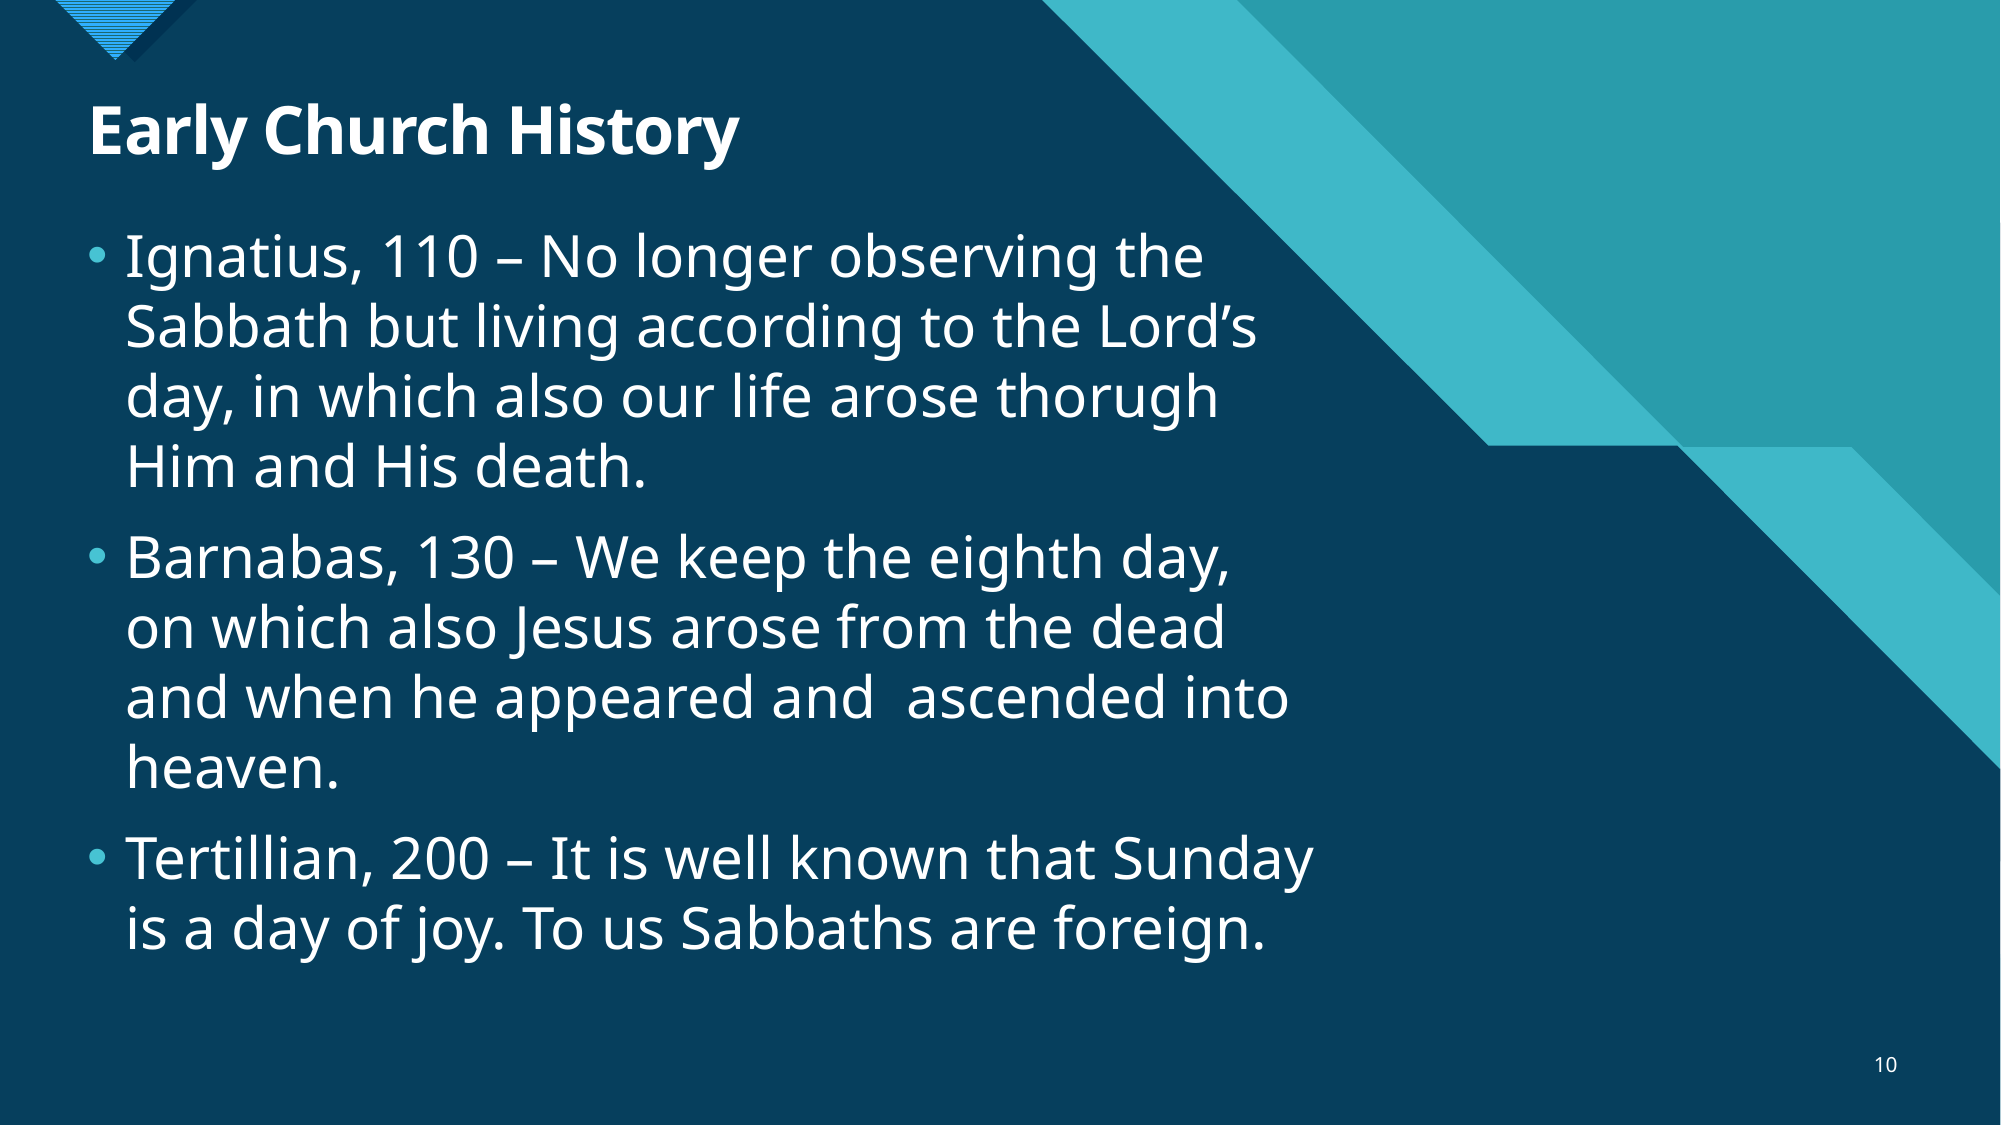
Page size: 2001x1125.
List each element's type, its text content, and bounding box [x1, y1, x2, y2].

list Ignatius, 110 – No longer observing the Sabbath but living according to the Lord’s day, in which also our life arose thorugh Him and His death. Barnabas, 130 – We keep the eighth day, on which also Jesus arose from the dead and when he appeared and ascended into heaven. Tertillian, 200 – It is well known that Sunday is a day of joy. To us Sabbaths are foreign. [72, 212, 1332, 1061]
slide_number 10 [1845, 1035, 1913, 1096]
title Early Church History [72, 89, 1913, 177]
